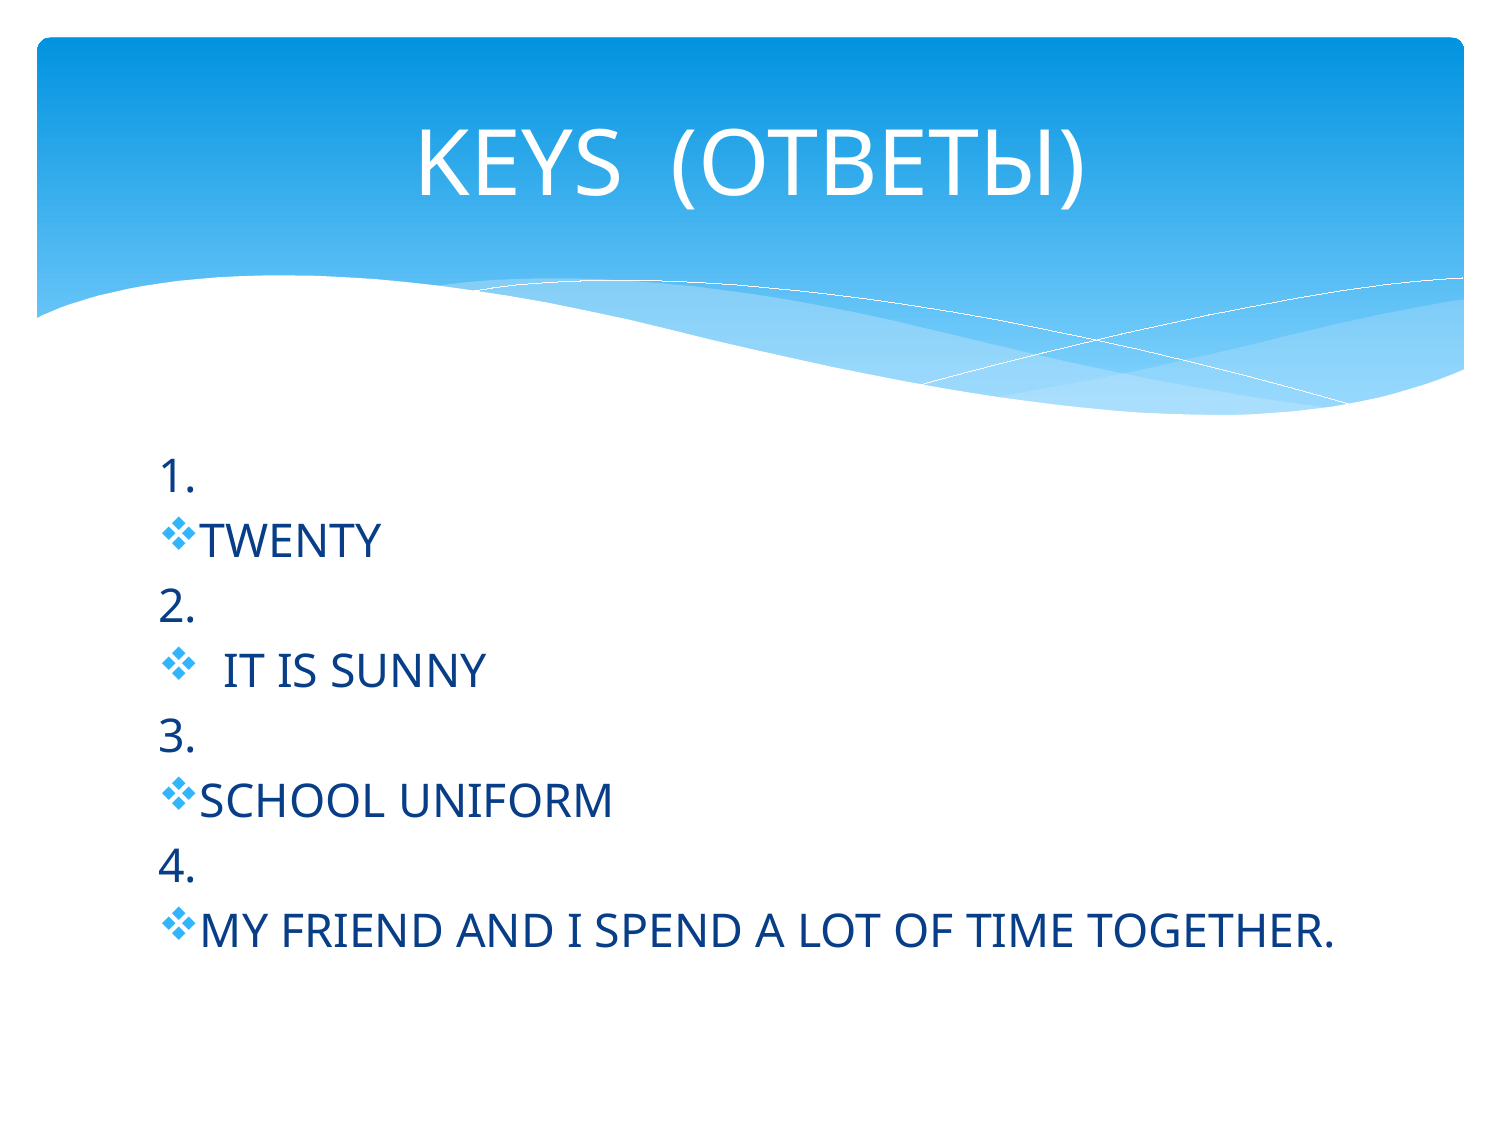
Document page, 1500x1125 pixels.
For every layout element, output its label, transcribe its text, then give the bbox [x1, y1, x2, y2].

title KEYS (ОТВЕТЫ) [75, 55, 1425, 261]
list 1. TWENTY 2. IT IS SUNNY 3. SCHOOL UNIFORM 4. MY FRIEND AND I SPEND A LOT OF TIME TOGETHER. [143, 438, 1359, 1005]
